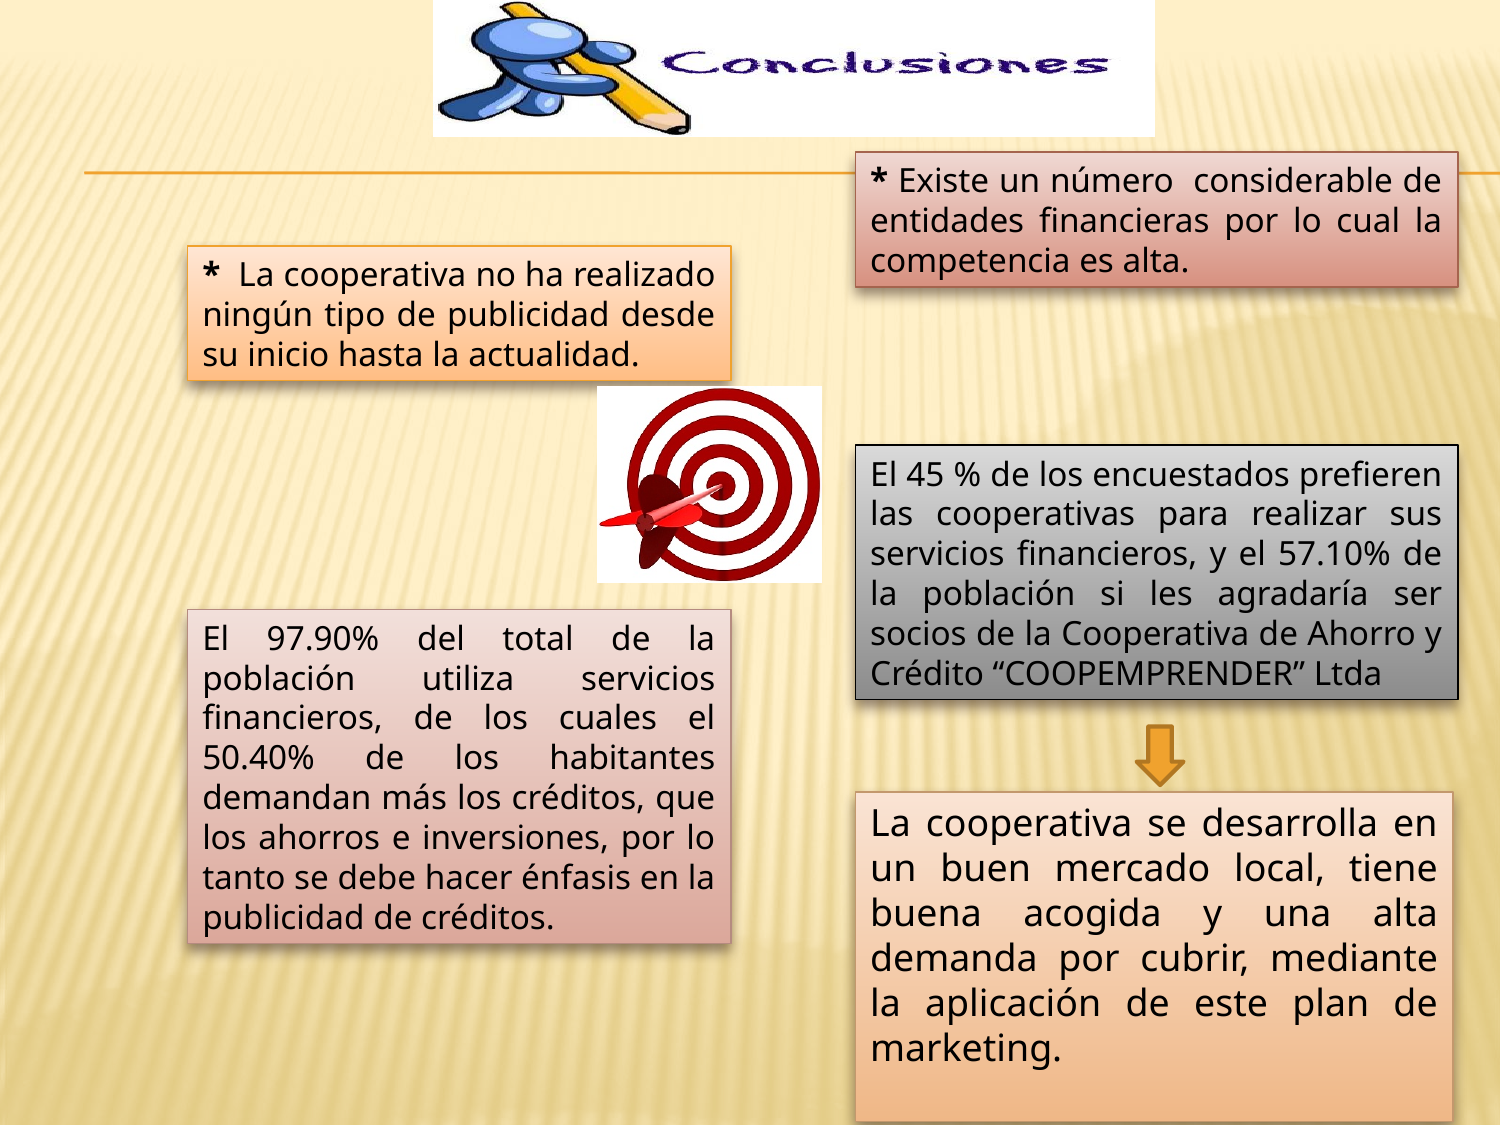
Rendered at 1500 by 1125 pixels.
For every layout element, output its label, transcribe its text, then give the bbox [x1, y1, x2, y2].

text_box El 45 % de los encuestados prefieren las cooperativas para realizar sus servicios financieros, y el 57.10% de la población si les agradaría ser socios de la Cooperativa de Ahorro y Crédito “COOPEMPRENDER” Ltda [855, 444, 1459, 700]
picture [597, 386, 823, 584]
text_box * Existe un número considerable de entidades financieras por lo cual la competencia es alta. [855, 151, 1459, 288]
text_box El 97.90% del total de la población utiliza servicios financieros, de los cuales el 50.40% de los habitantes demandan más los créditos, que los ahorros e inversiones, por lo tanto se debe hacer énfasis en la publicidad de créditos. [187, 609, 732, 944]
text_box [1134, 724, 1186, 788]
text_box * La cooperativa no ha realizado ningún tipo de publicidad desde su inicio hasta la actualidad. [187, 245, 732, 381]
text_box La cooperativa se desarrolla en un buen mercado local, tiene buena acogida y una alta demanda por cubrir, mediante la aplicación de este plan de marketing. [855, 791, 1454, 1122]
picture [433, 0, 1155, 137]
